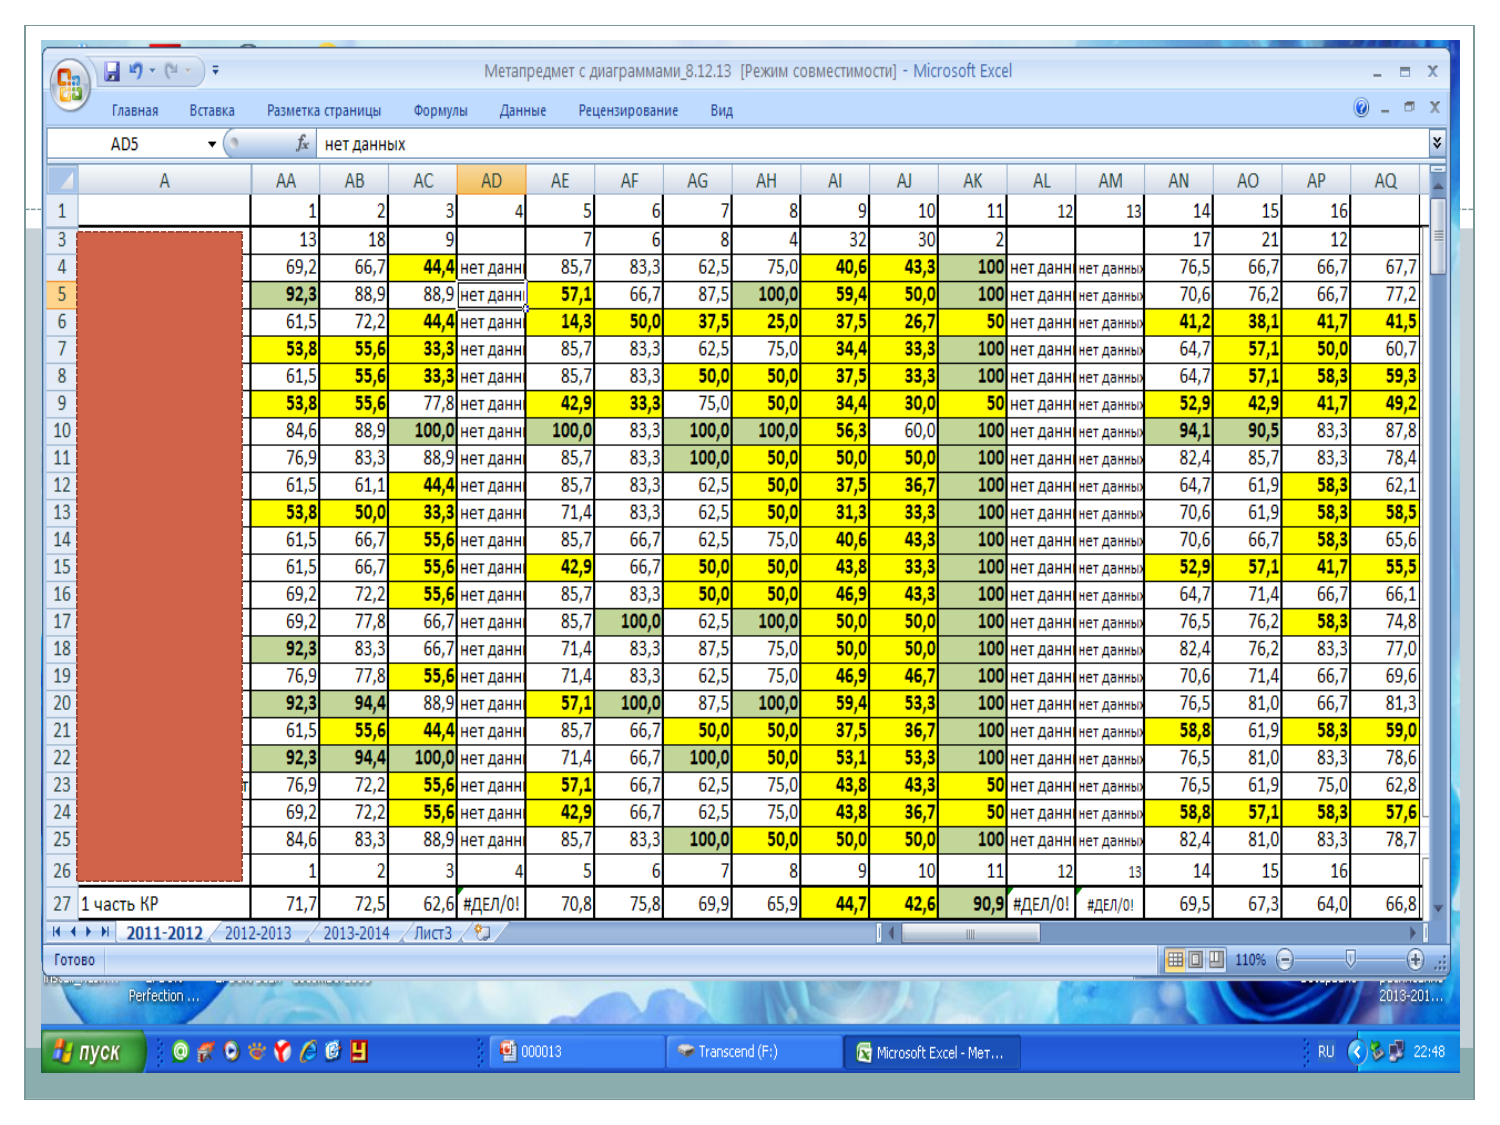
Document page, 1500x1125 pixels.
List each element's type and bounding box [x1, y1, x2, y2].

list [41, 40, 1460, 1073]
